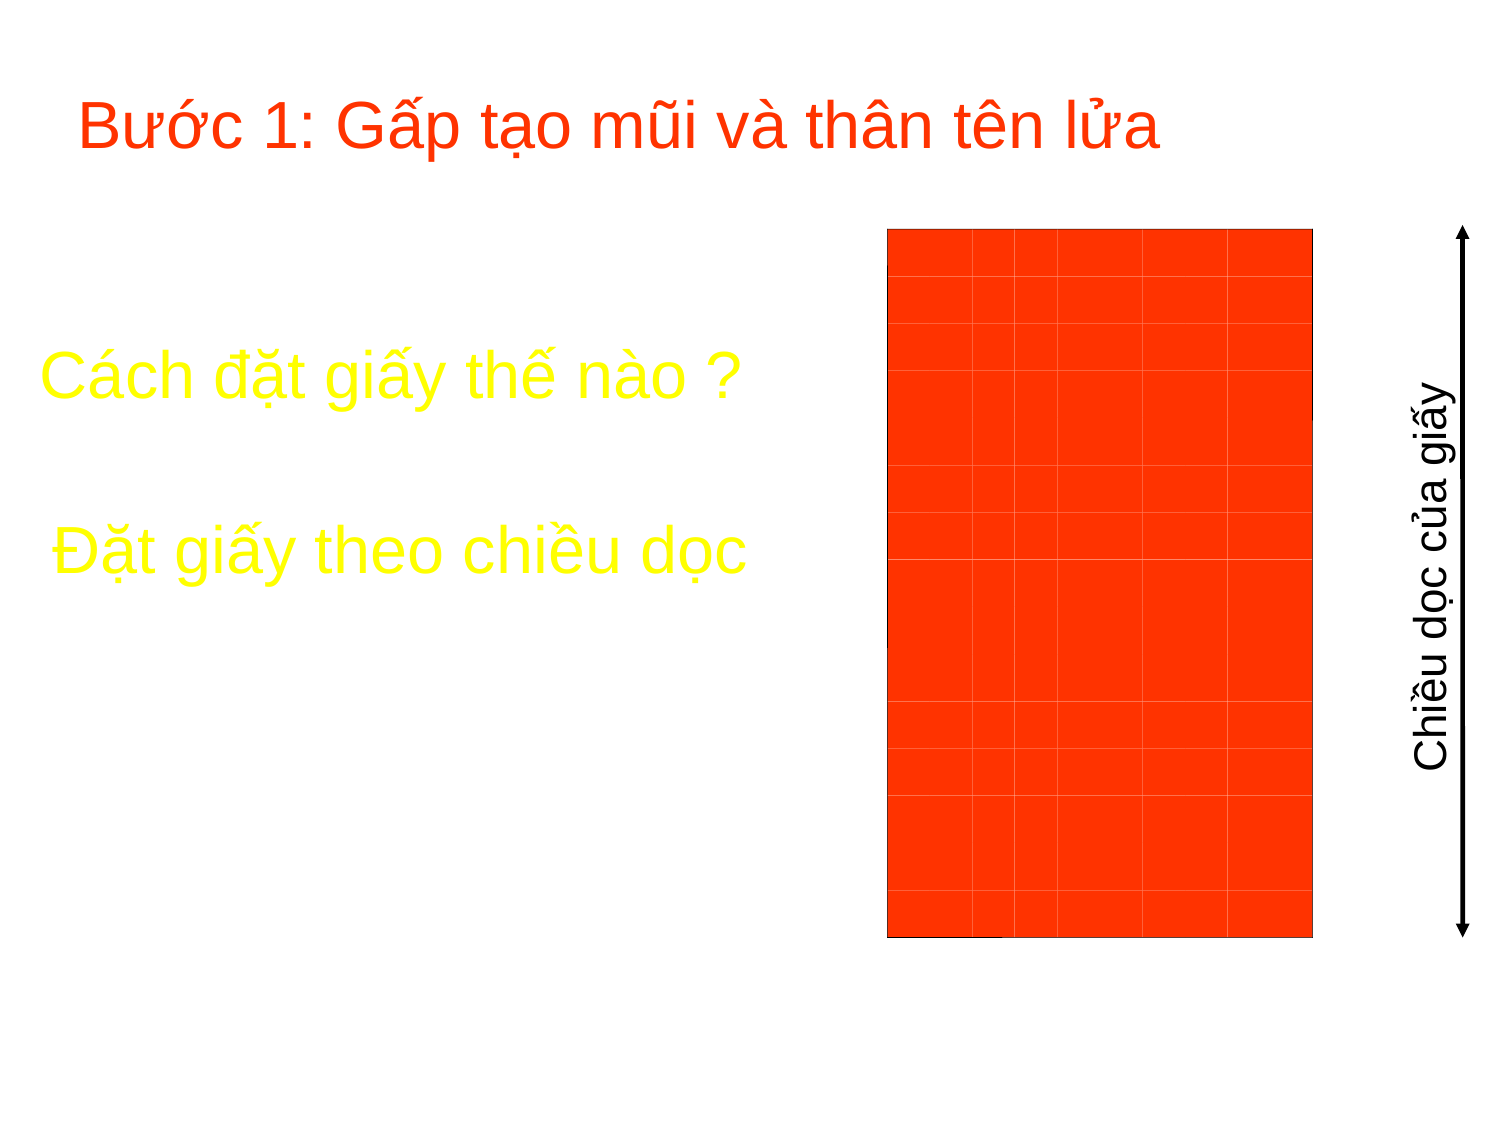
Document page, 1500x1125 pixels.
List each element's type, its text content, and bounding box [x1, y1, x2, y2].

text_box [1393, 214, 1479, 938]
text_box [887, 228, 1313, 938]
text_box Bước 1: Gấp tạo mũi và thân tên lửa [62, 74, 1213, 170]
text_box Cách đặt giấy thế nào ? [24, 324, 813, 420]
text_box Đặt giấy theo chiều dọc [37, 499, 788, 595]
